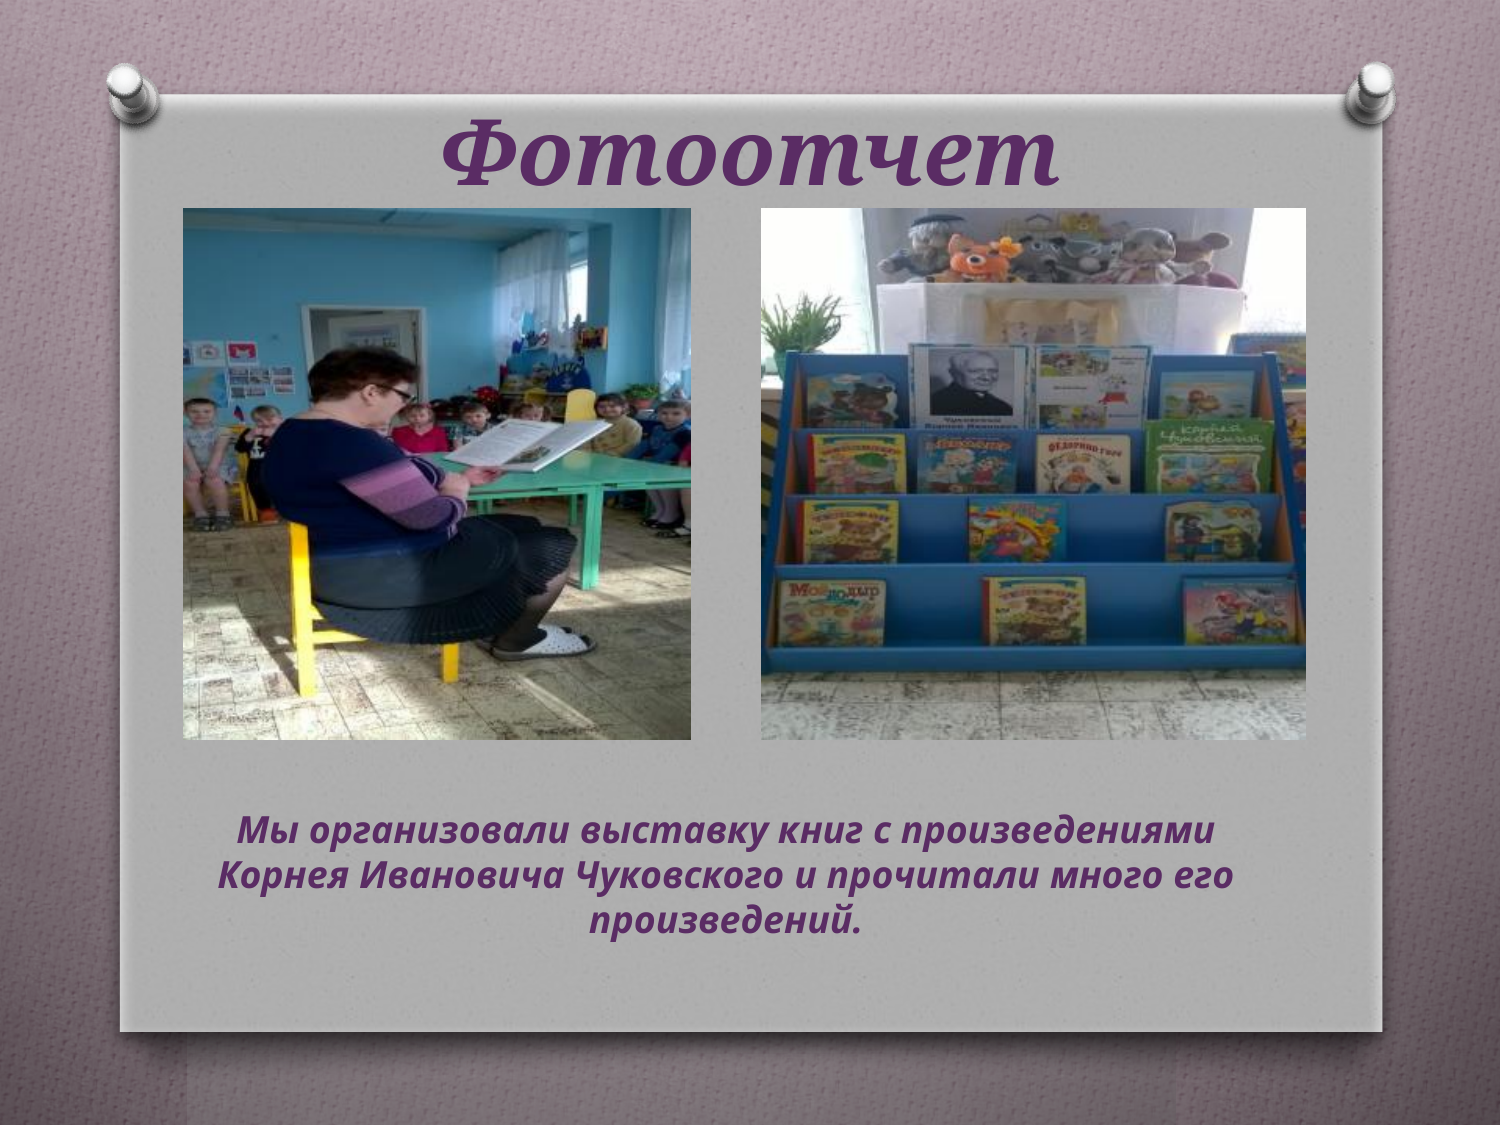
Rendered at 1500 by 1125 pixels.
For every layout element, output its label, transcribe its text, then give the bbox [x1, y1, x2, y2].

picture [75, 29, 179, 153]
picture [1323, 35, 1439, 156]
text_box Мы организовали выставку книг с произведениями Корнея Ивановича Чуковского и прочитали много его произведений. [182, 798, 1270, 949]
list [182, 207, 692, 740]
title Фотоотчет [179, 42, 1323, 256]
picture [761, 207, 1306, 740]
